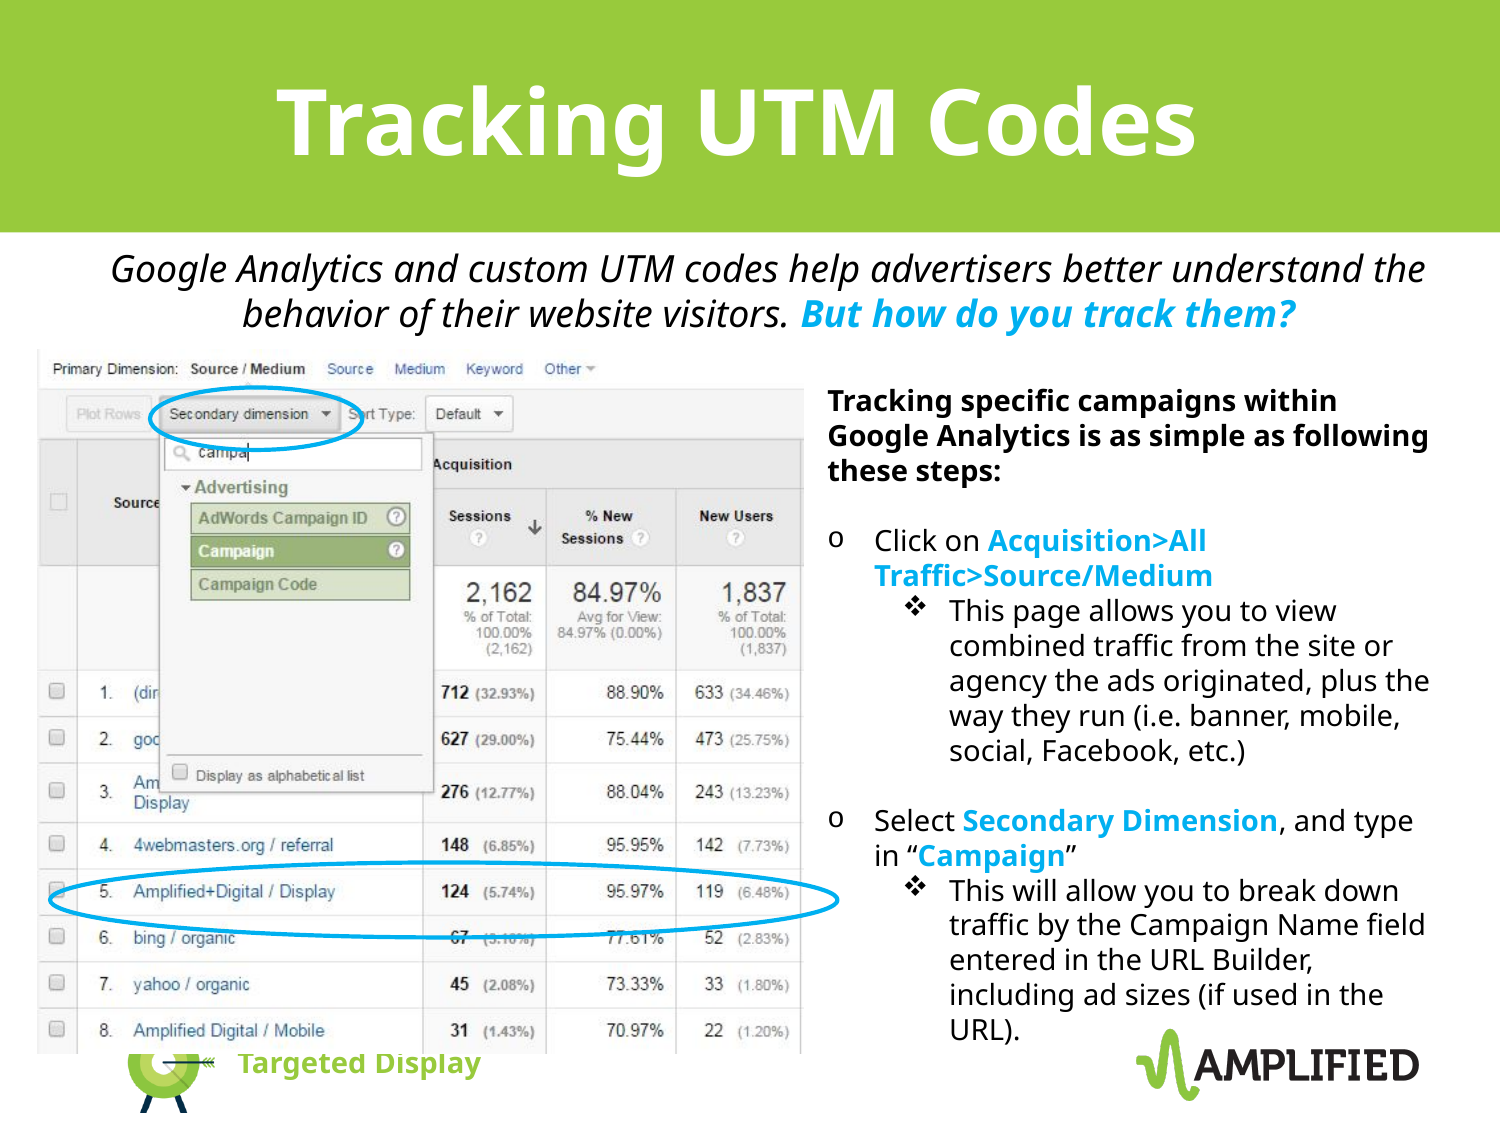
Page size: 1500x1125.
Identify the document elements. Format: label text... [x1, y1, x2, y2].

picture [53, 865, 804, 935]
text_box Tracking specific campaigns within Google Analytics is as simple as following these steps: Click on Acquisition>All Traffic>Source/Medium This page allows you to view combined traffic from the site or agency the ads originated, plus the way they run (i.e. banner, mobile, social, Facebook, etc.) Select Secondary Dimension, and type in “Campaign” This will allow you to break down traffic by the Campaign Name field entered in the URL Builder, including ad sizes (if used in the URL). [812, 374, 1450, 1054]
picture [1112, 1054, 1444, 1125]
picture [37, 349, 804, 1113]
text_box [807, 883, 840, 917]
title Tracking UTM Codes [62, 24, 1413, 213]
text_box Google Analytics and custom UTM codes help advertisers better understand the behavior of their website visitors. But how do you track them? [37, 237, 1500, 343]
